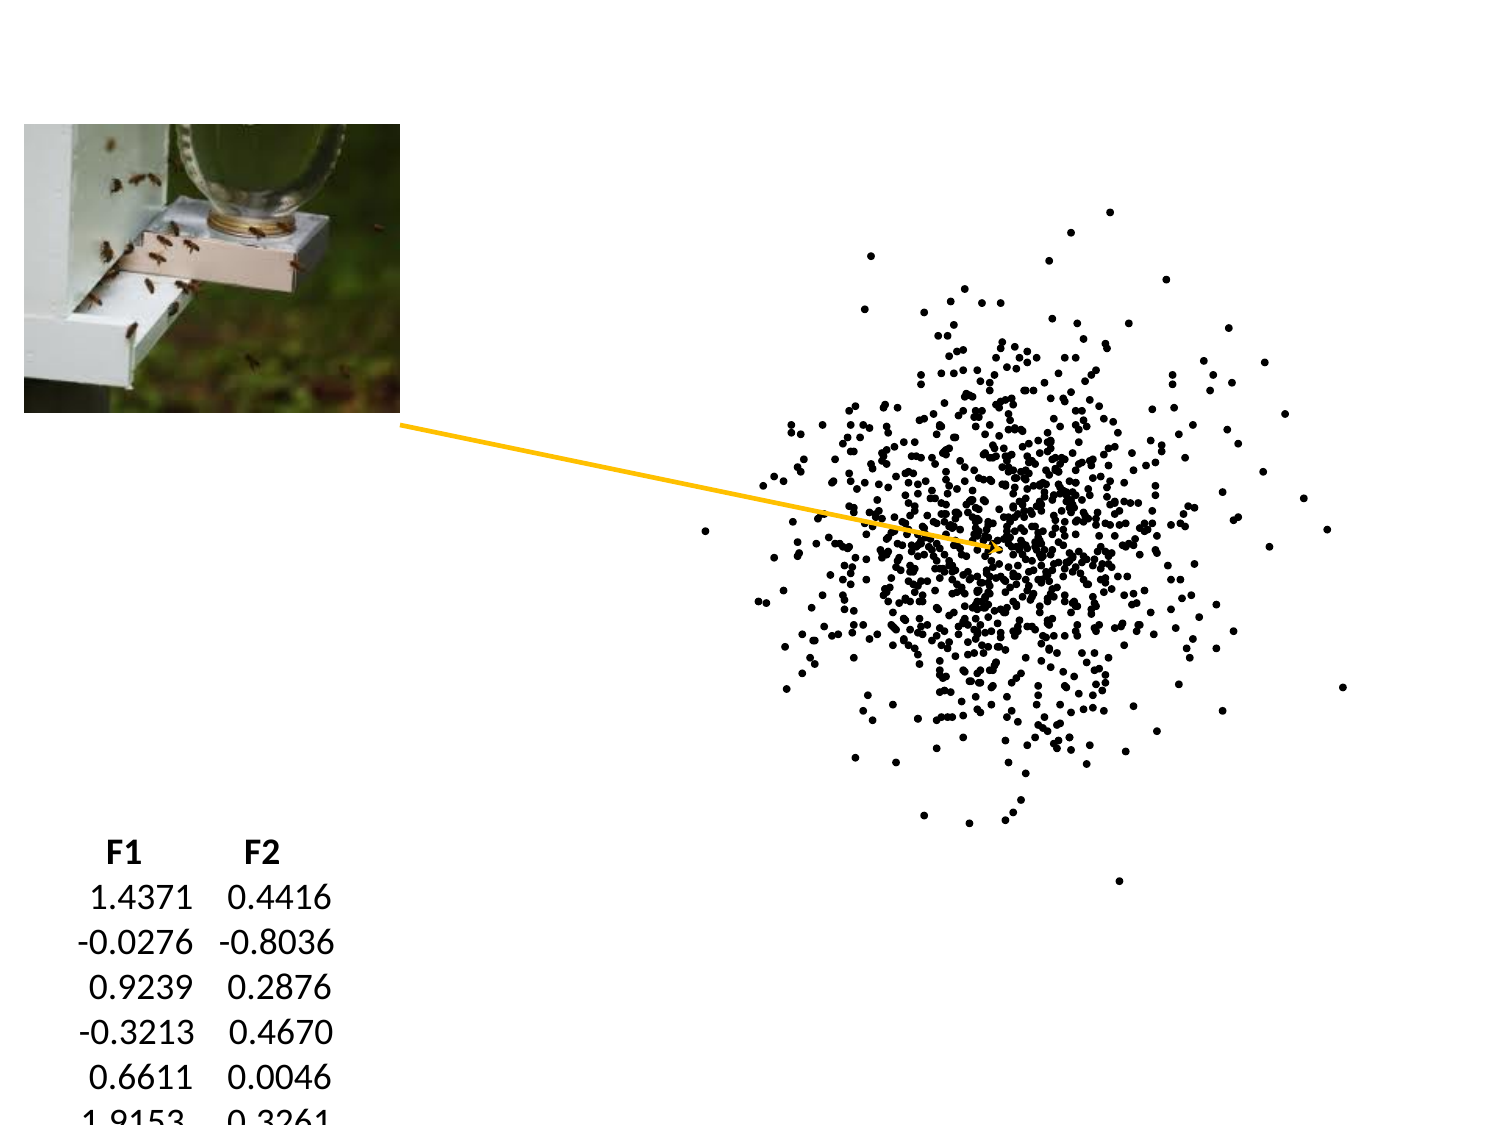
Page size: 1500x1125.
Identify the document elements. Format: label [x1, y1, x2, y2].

picture [24, 124, 401, 413]
text_box [0, 819, 413, 1125]
text_box [399, 208, 1348, 828]
text_box [1115, 877, 1124, 886]
